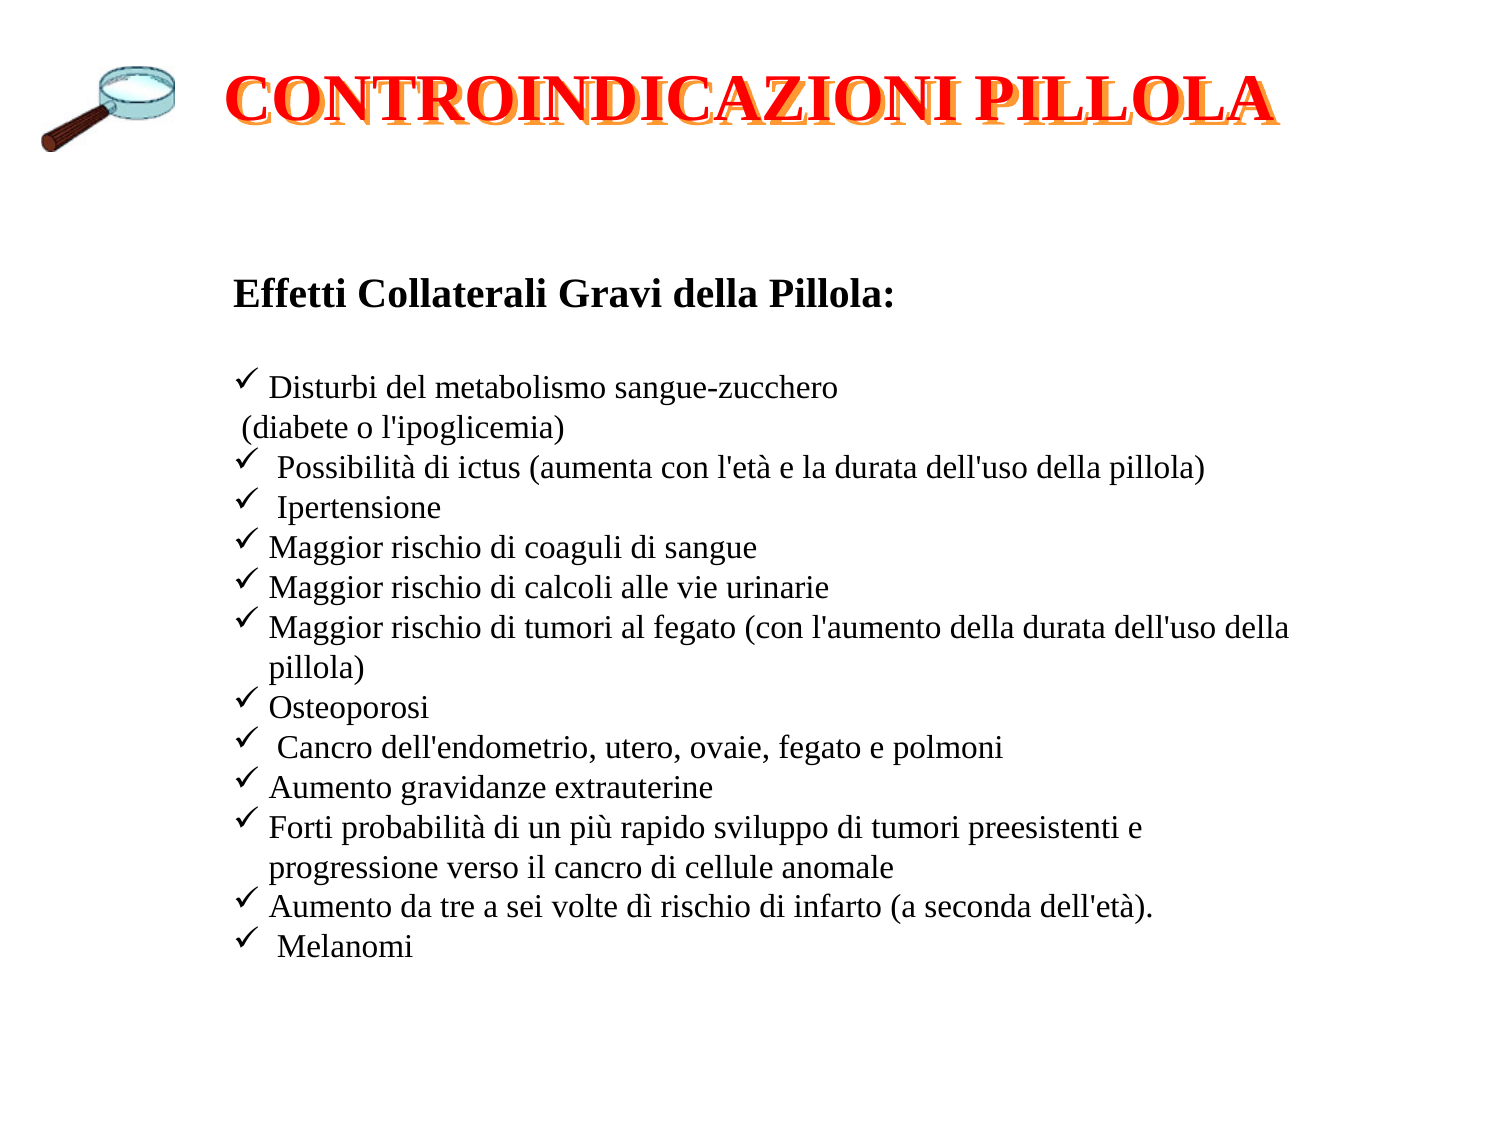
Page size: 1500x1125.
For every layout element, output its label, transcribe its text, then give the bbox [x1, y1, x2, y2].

picture [40, 66, 175, 152]
text_box CONTROINDICAZIONI PILLOLA [209, 46, 1292, 142]
text_box Effetti Collaterali Gravi della Pillola: Disturbi del metabolismo sangue-zucchero (diabete o l'ipoglicemia) Possibilità di ictus (aumenta con l'età e la durata dell'uso della pillola) Ipertensione Maggior rischio di coaguli di sangue Maggior rischio di calcoli alle vie urinarie Maggior rischio di tumori al fegato (con l'aumento della durata dell'uso della pillola) Osteoporosi Cancro dell'endometrio, utero, ovaie, fegato e polmoni Aumento gravidanze extrauterine Forti probabilità di un più rapido sviluppo di tumori preesistenti e progressione verso il cancro di cellule anomale Aumento da tre a sei volte dì rischio di infarto (a seconda dell'età). Melanomi [218, 218, 1317, 1017]
